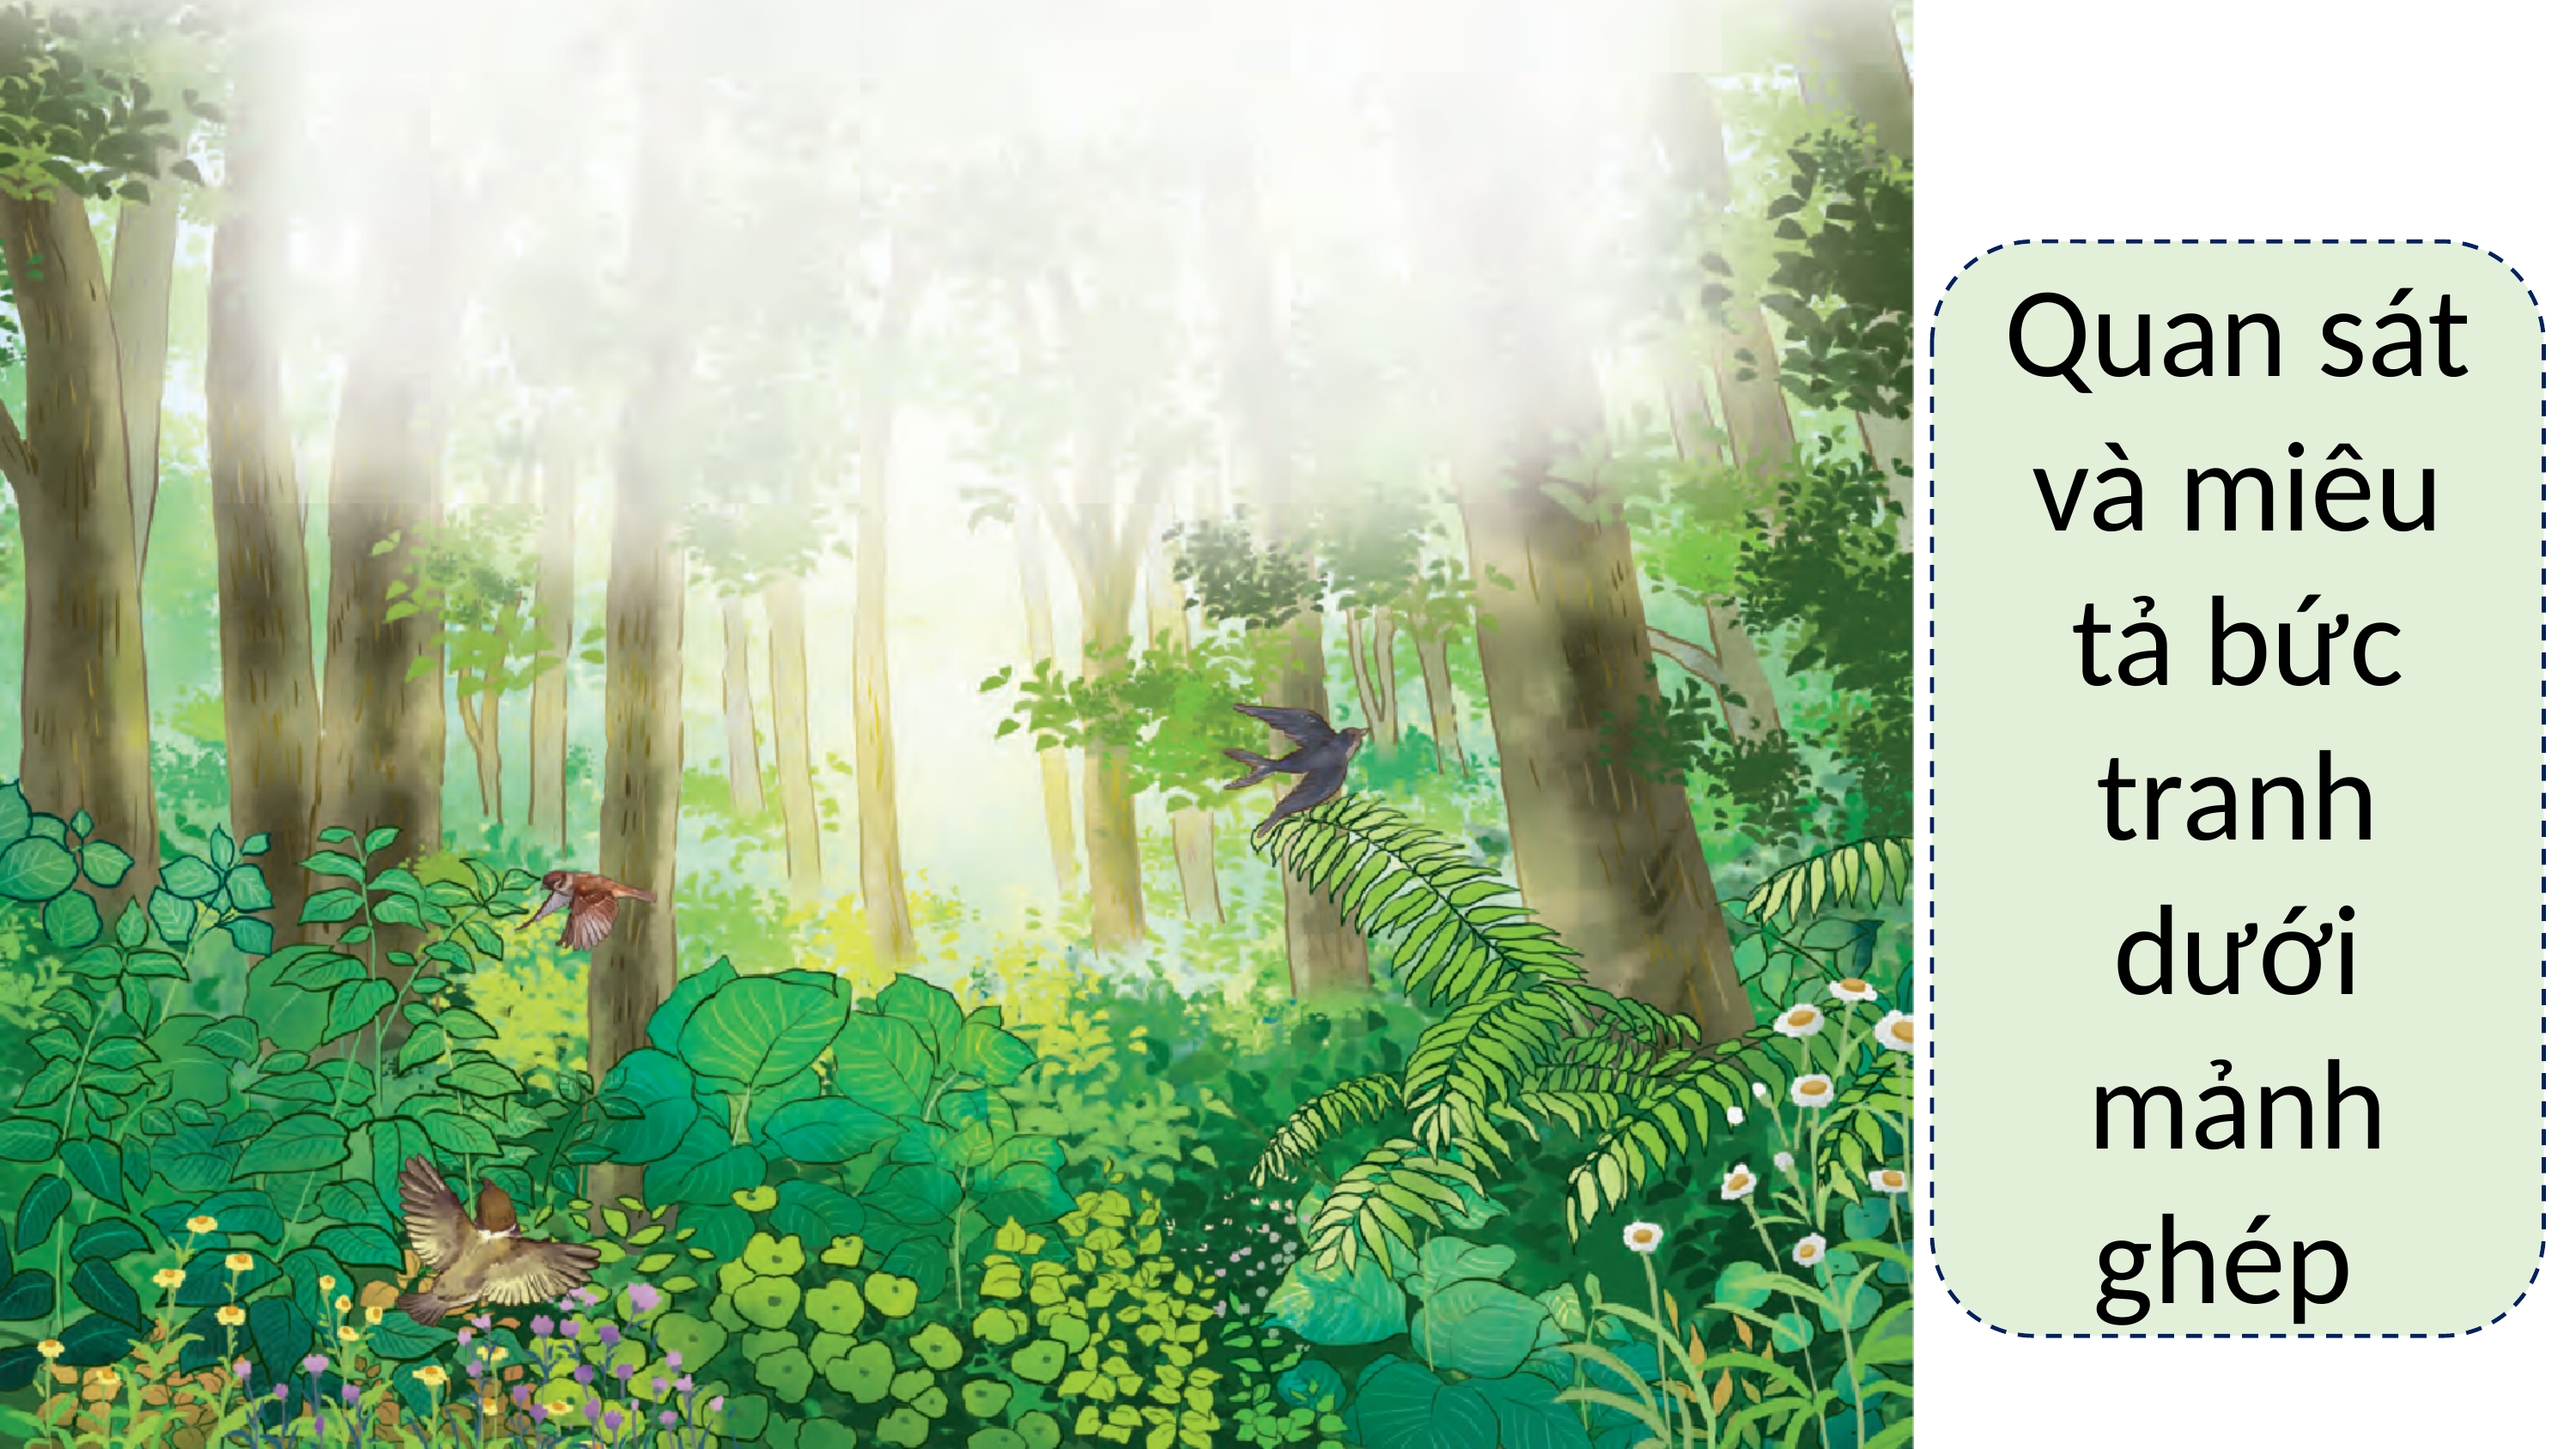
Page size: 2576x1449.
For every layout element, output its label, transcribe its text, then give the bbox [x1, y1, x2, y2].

text_box Quan sát và miêu tả bức tranh dưới mảnh ghép [1988, 240, 2545, 1337]
picture [0, 0, 1988, 1449]
